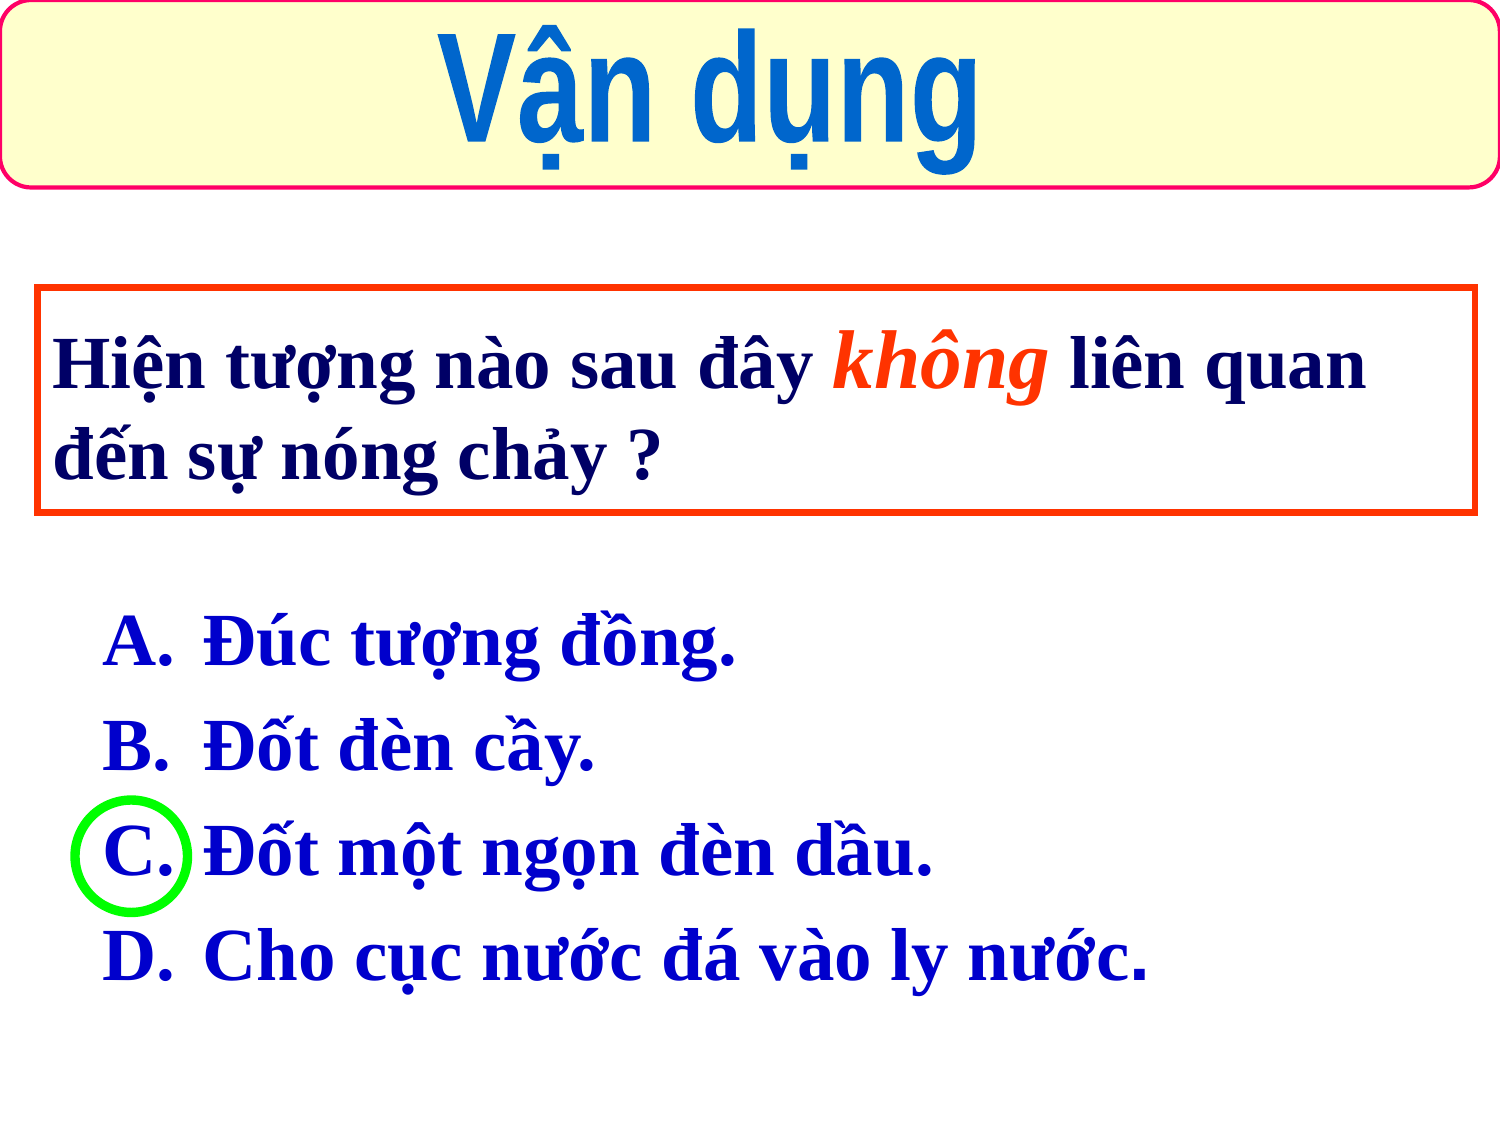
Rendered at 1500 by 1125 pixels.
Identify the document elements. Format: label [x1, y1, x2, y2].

text_box [75, 800, 188, 913]
list [87, 582, 1438, 1050]
title [42, 292, 1471, 508]
text_box [0, 0, 1500, 188]
